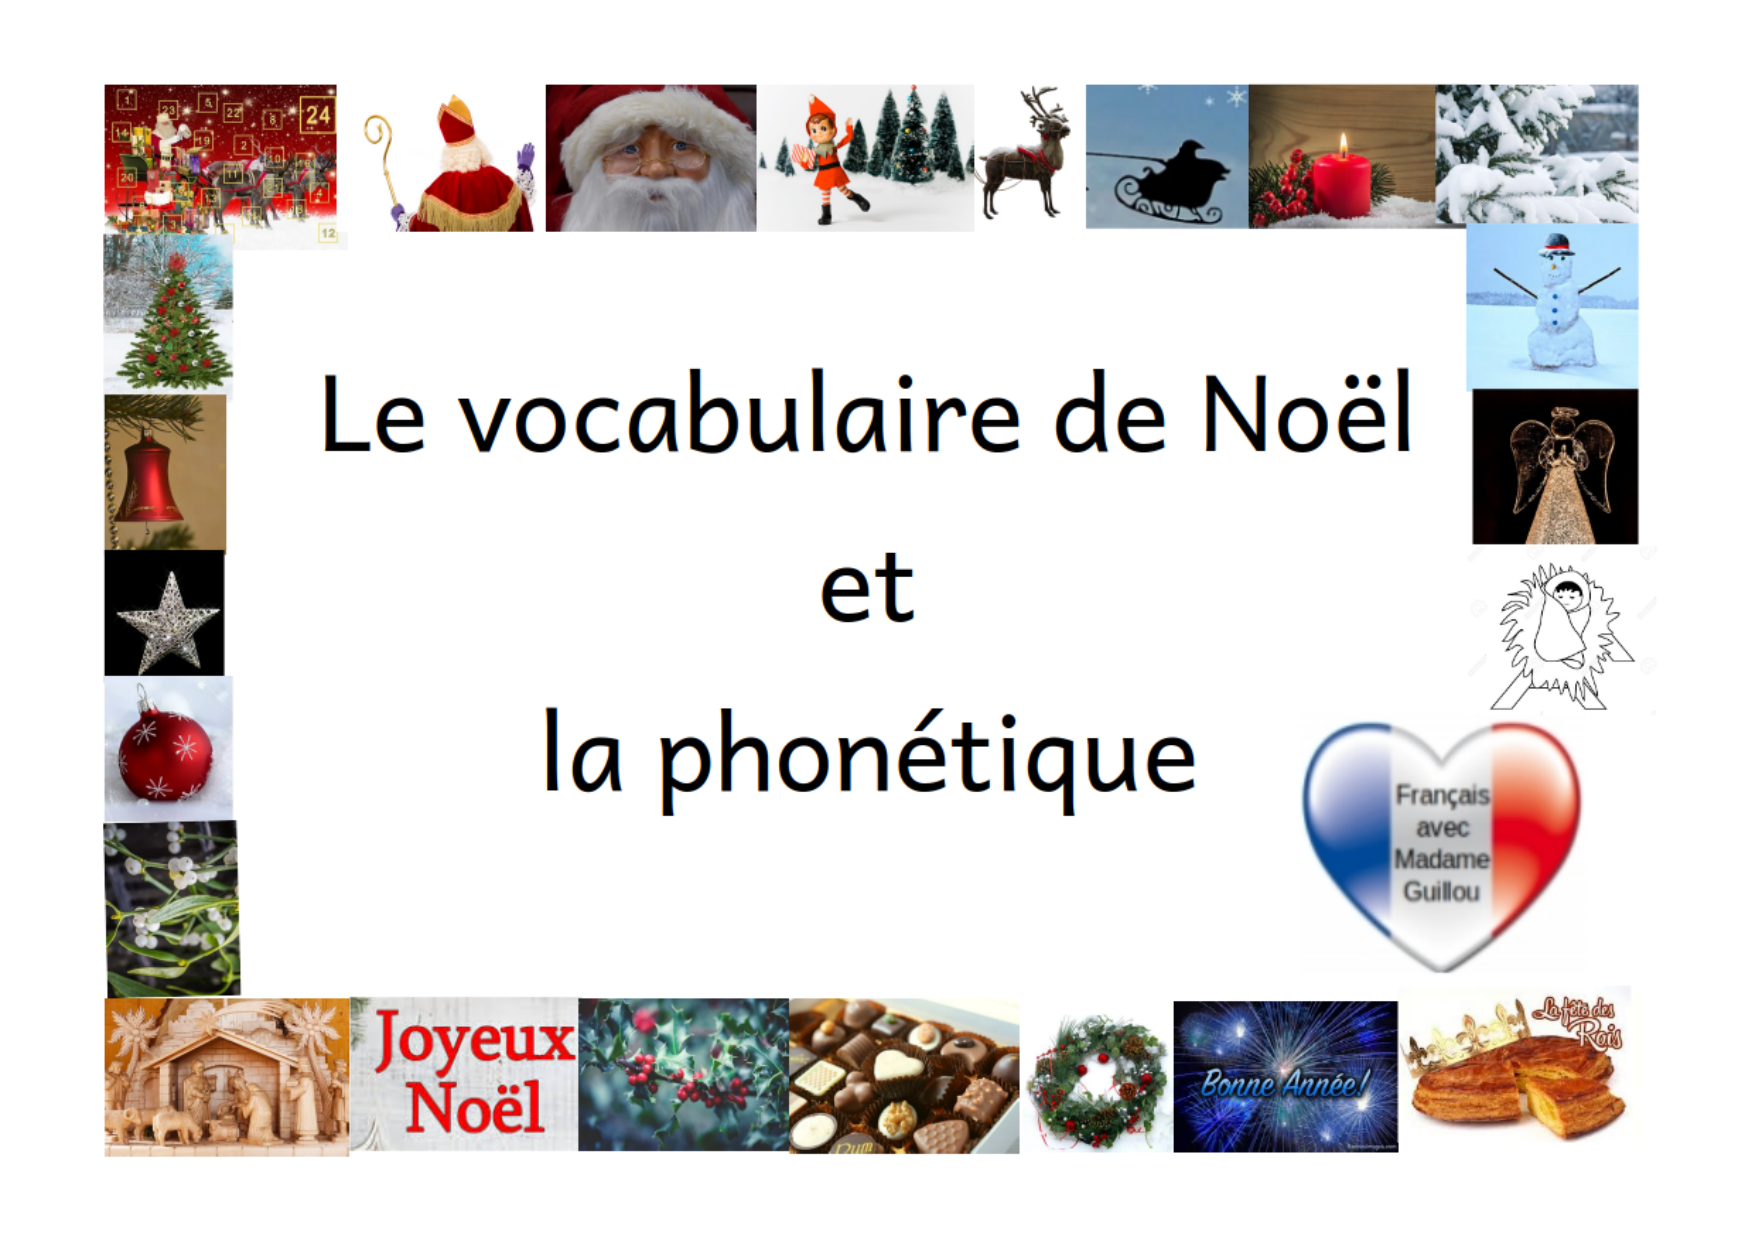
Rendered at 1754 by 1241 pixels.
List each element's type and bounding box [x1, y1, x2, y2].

picture [78, 58, 1666, 1182]
